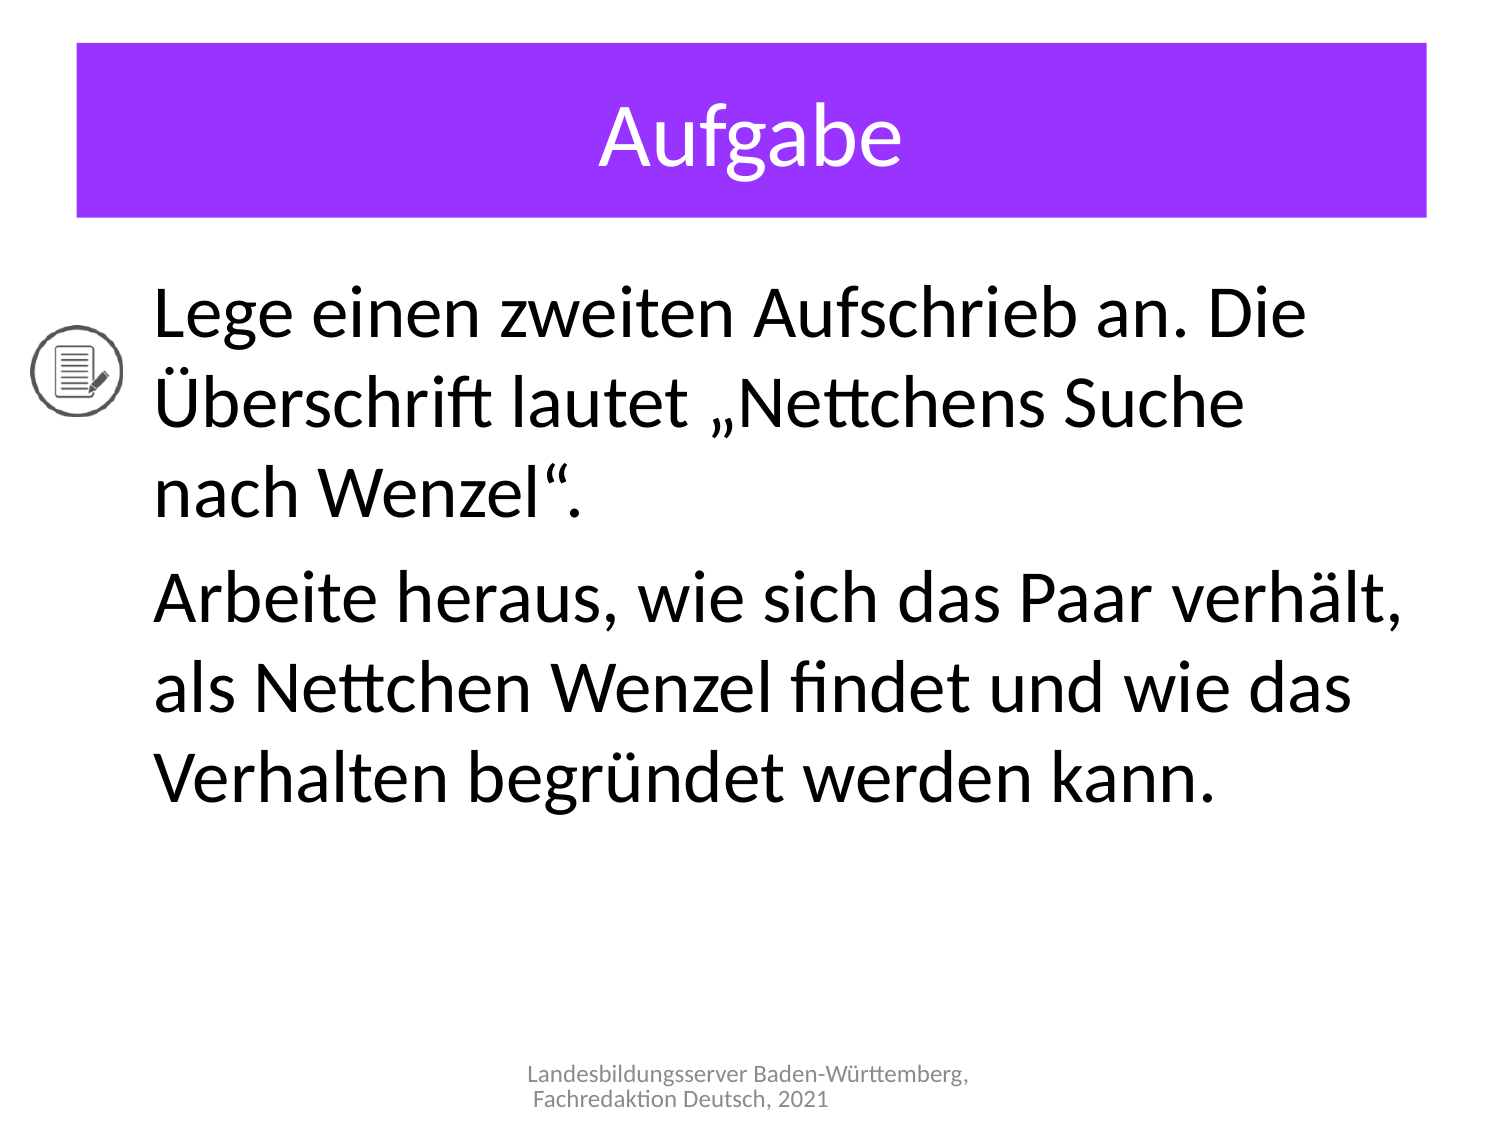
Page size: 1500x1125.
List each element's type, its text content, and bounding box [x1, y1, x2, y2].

picture [30, 324, 123, 418]
text_box Aufgabe [76, 42, 1427, 218]
list Lege einen zweiten Aufschrieb an. Die Überschrift lautet „Nettchens Suche nach Wenzel“. Arbeite heraus, wie sich das Paar verhält, als Nettchen Wenzel findet und wie das Verhalten begründet werden kann. [138, 255, 1424, 998]
footer Landesbildungsserver Baden-Württemberg, Fachredaktion Deutsch, 2021 [512, 1042, 988, 1103]
